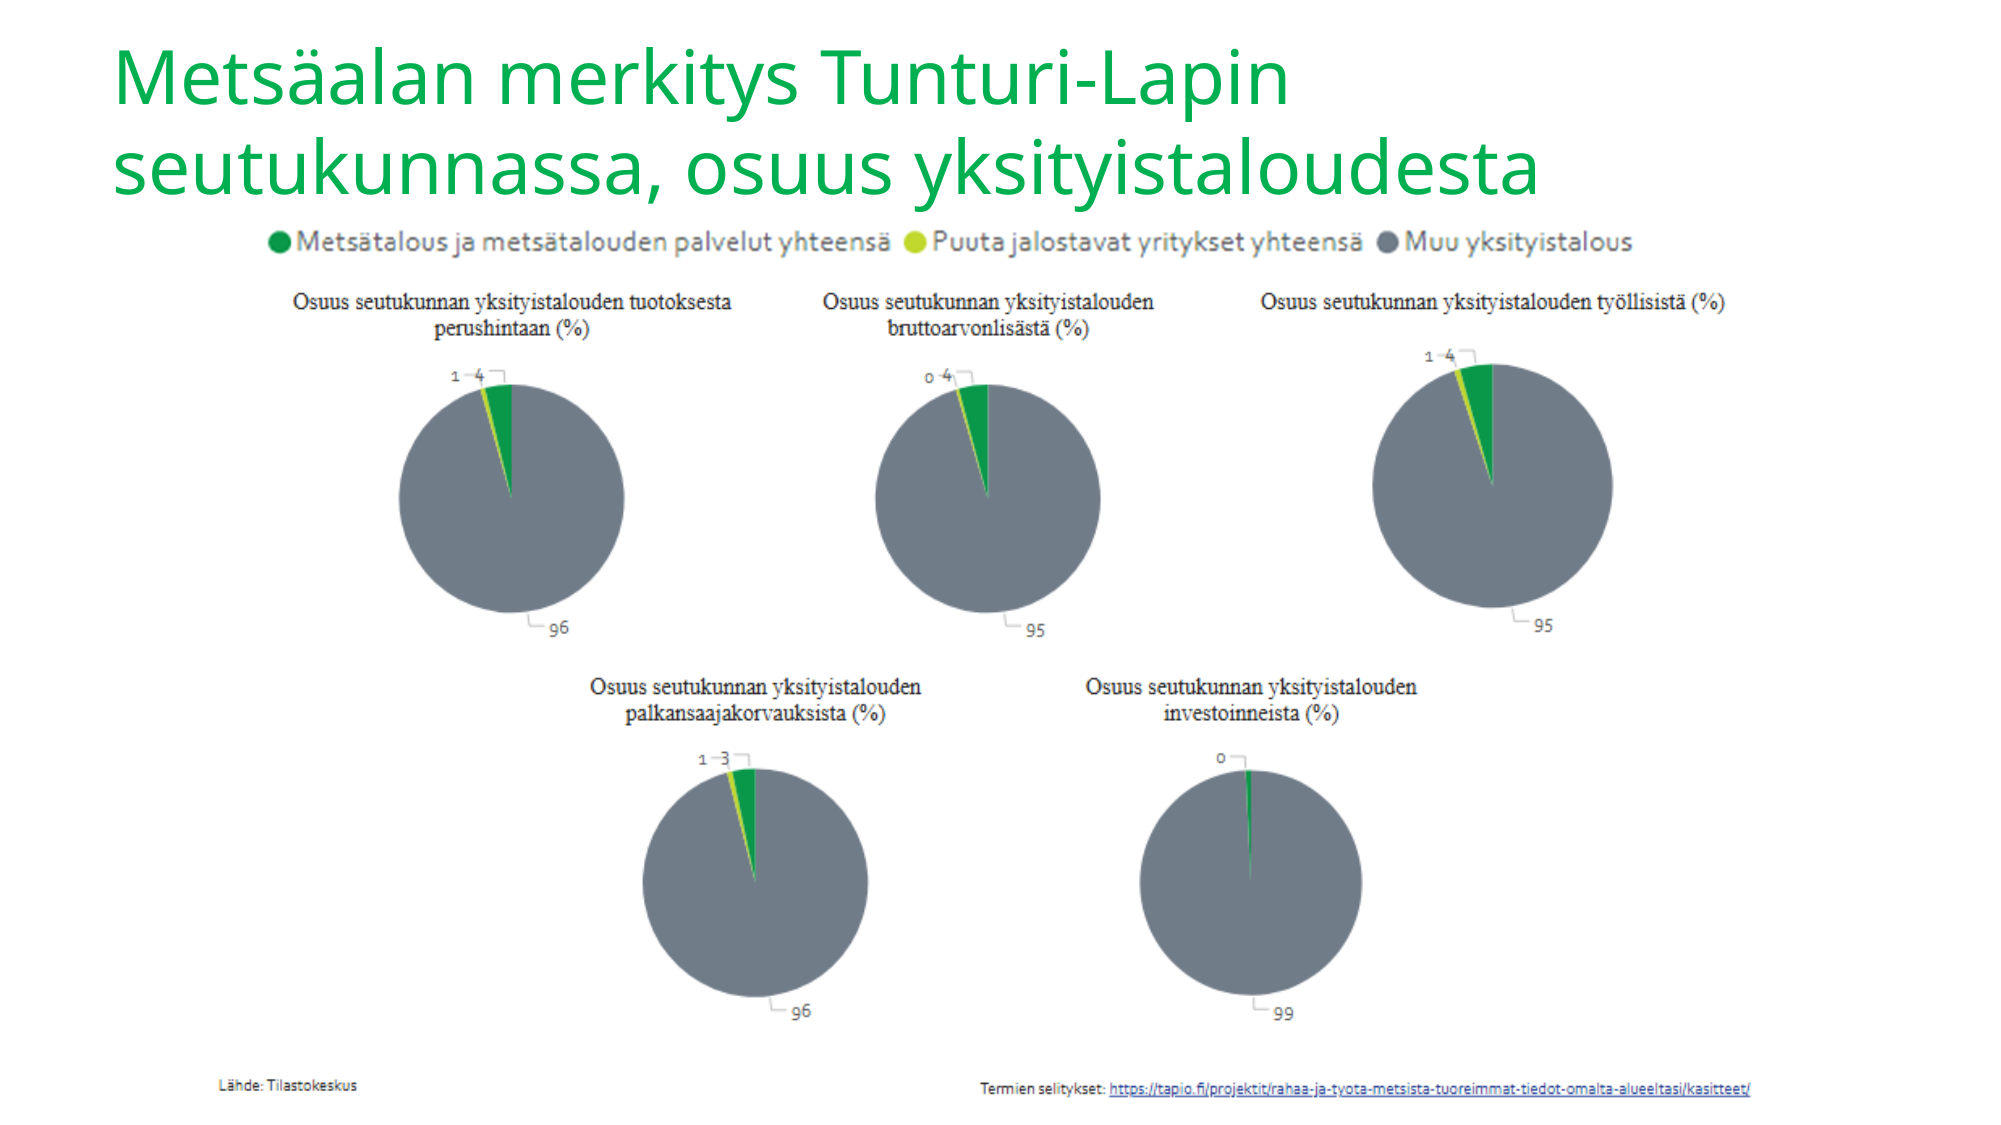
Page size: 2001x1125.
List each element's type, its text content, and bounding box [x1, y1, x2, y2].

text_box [155, 218, 1804, 1115]
text_box Metsäalan merkitys Tunturi-Lapin seutukunnassa, osuus yksityistaloudesta [97, 22, 1819, 218]
